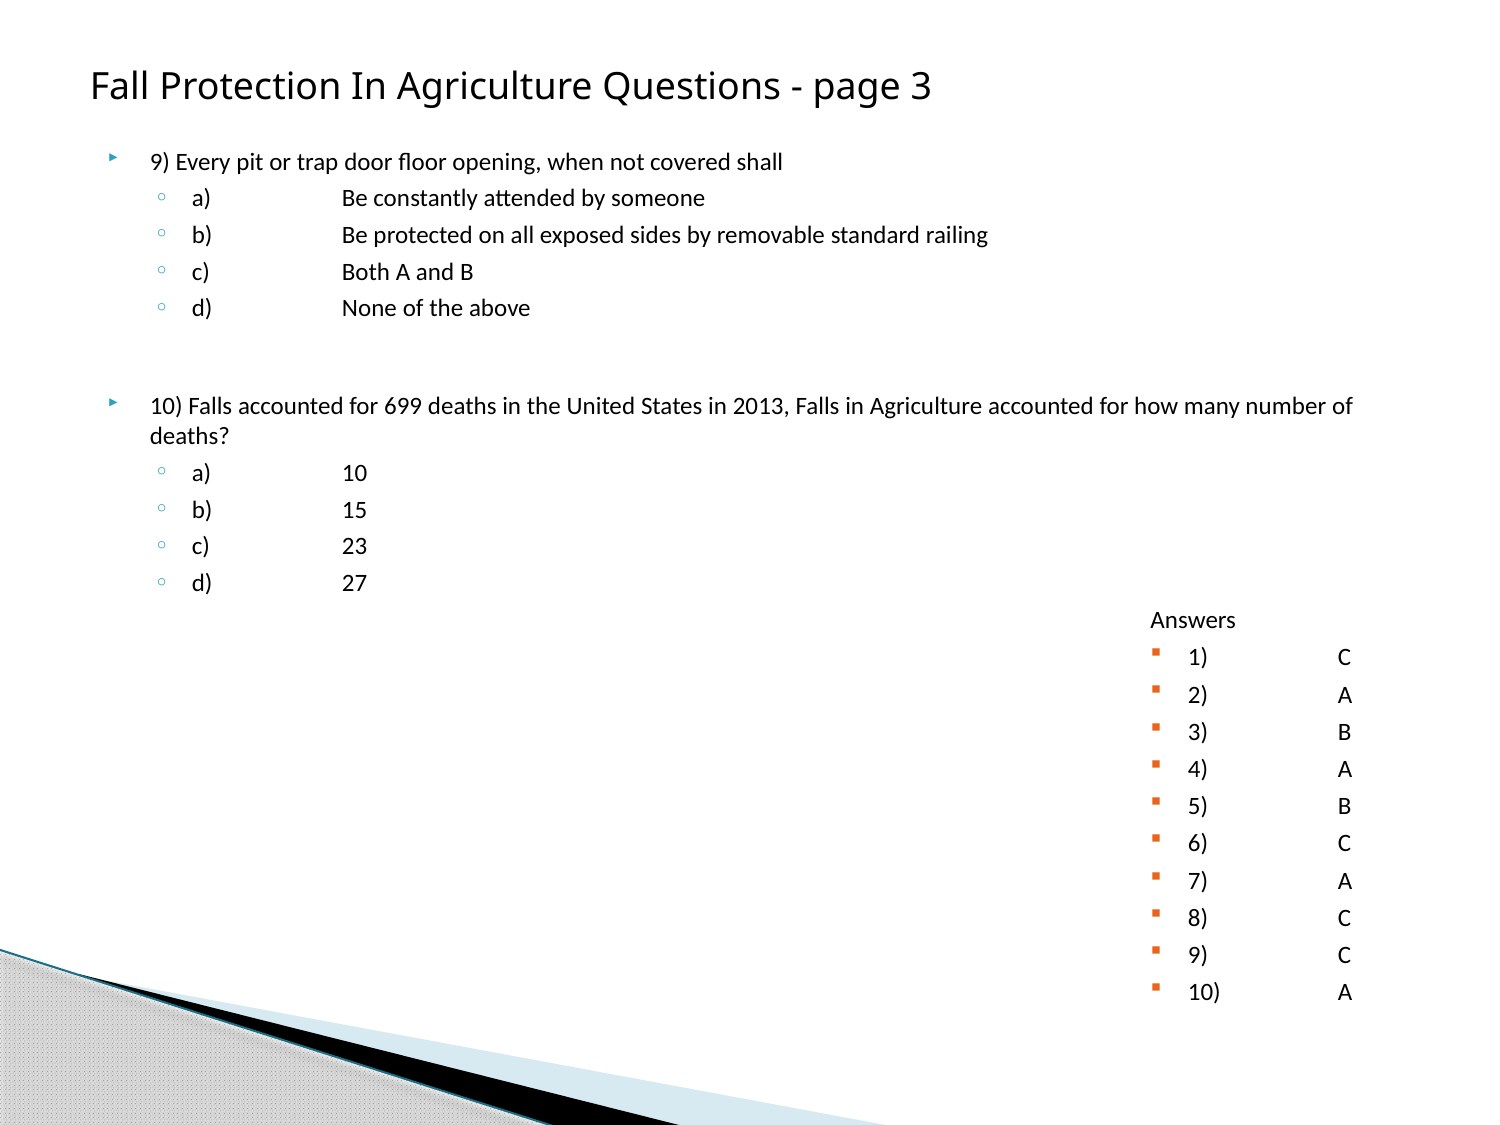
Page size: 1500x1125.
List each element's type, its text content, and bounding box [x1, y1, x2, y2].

list 9) Every pit or trap door floor opening, when not covered shall a) Be constantly attended by someone b) Be protected on all exposed sides by removable standard railing c) Both A and B d) None of the above 10) Falls accounted for 699 deaths in the United States in 2013, Falls in Agriculture accounted for how many number of deaths? a) 10 b) 15 c) 23 d) 27 Answers 1) C 2) A 3) B 4) A 5) B 6) C 7) A 8) C 9) C 10) A [75, 137, 1425, 1063]
title Fall Protection In Agriculture Questions - page 3 [75, 45, 1425, 125]
